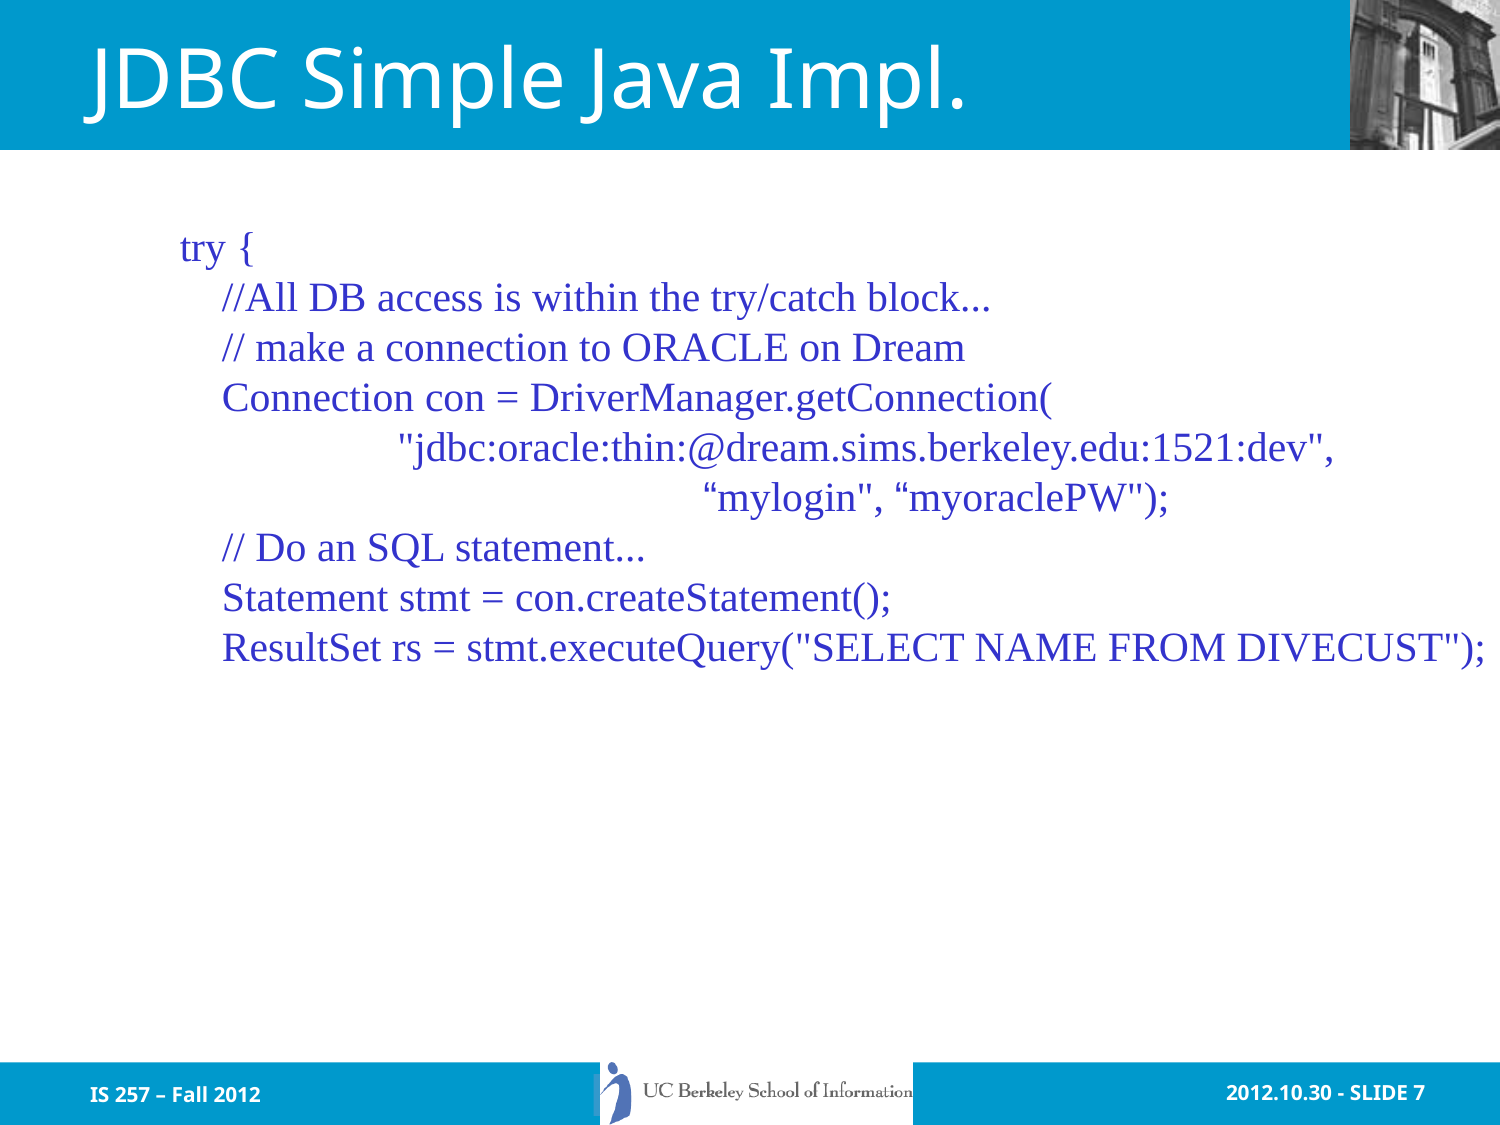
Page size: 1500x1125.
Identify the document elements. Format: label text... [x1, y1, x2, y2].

picture [594, 1062, 912, 1125]
title JDBC Simple Java Impl. [75, 0, 1350, 150]
picture [1351, 0, 1500, 150]
text_box try { //All DB access is within the try/catch block... // make a connection to ORACLE on Dream Connection con = DriverManager.getConnection( "jdbc:oracle:thin:@dream.sims.berkeley.edu:1521:dev", “mylogin", “myoraclePW"); // Do an SQL statement... Statement stmt = con.createStatement(); ResultSet rs = stmt.executeQuery("SELECT NAME FROM DIVECUST"); [15, 162, 1500, 778]
slide_number IS 257 – Fall 2012 [75, 1062, 388, 1125]
